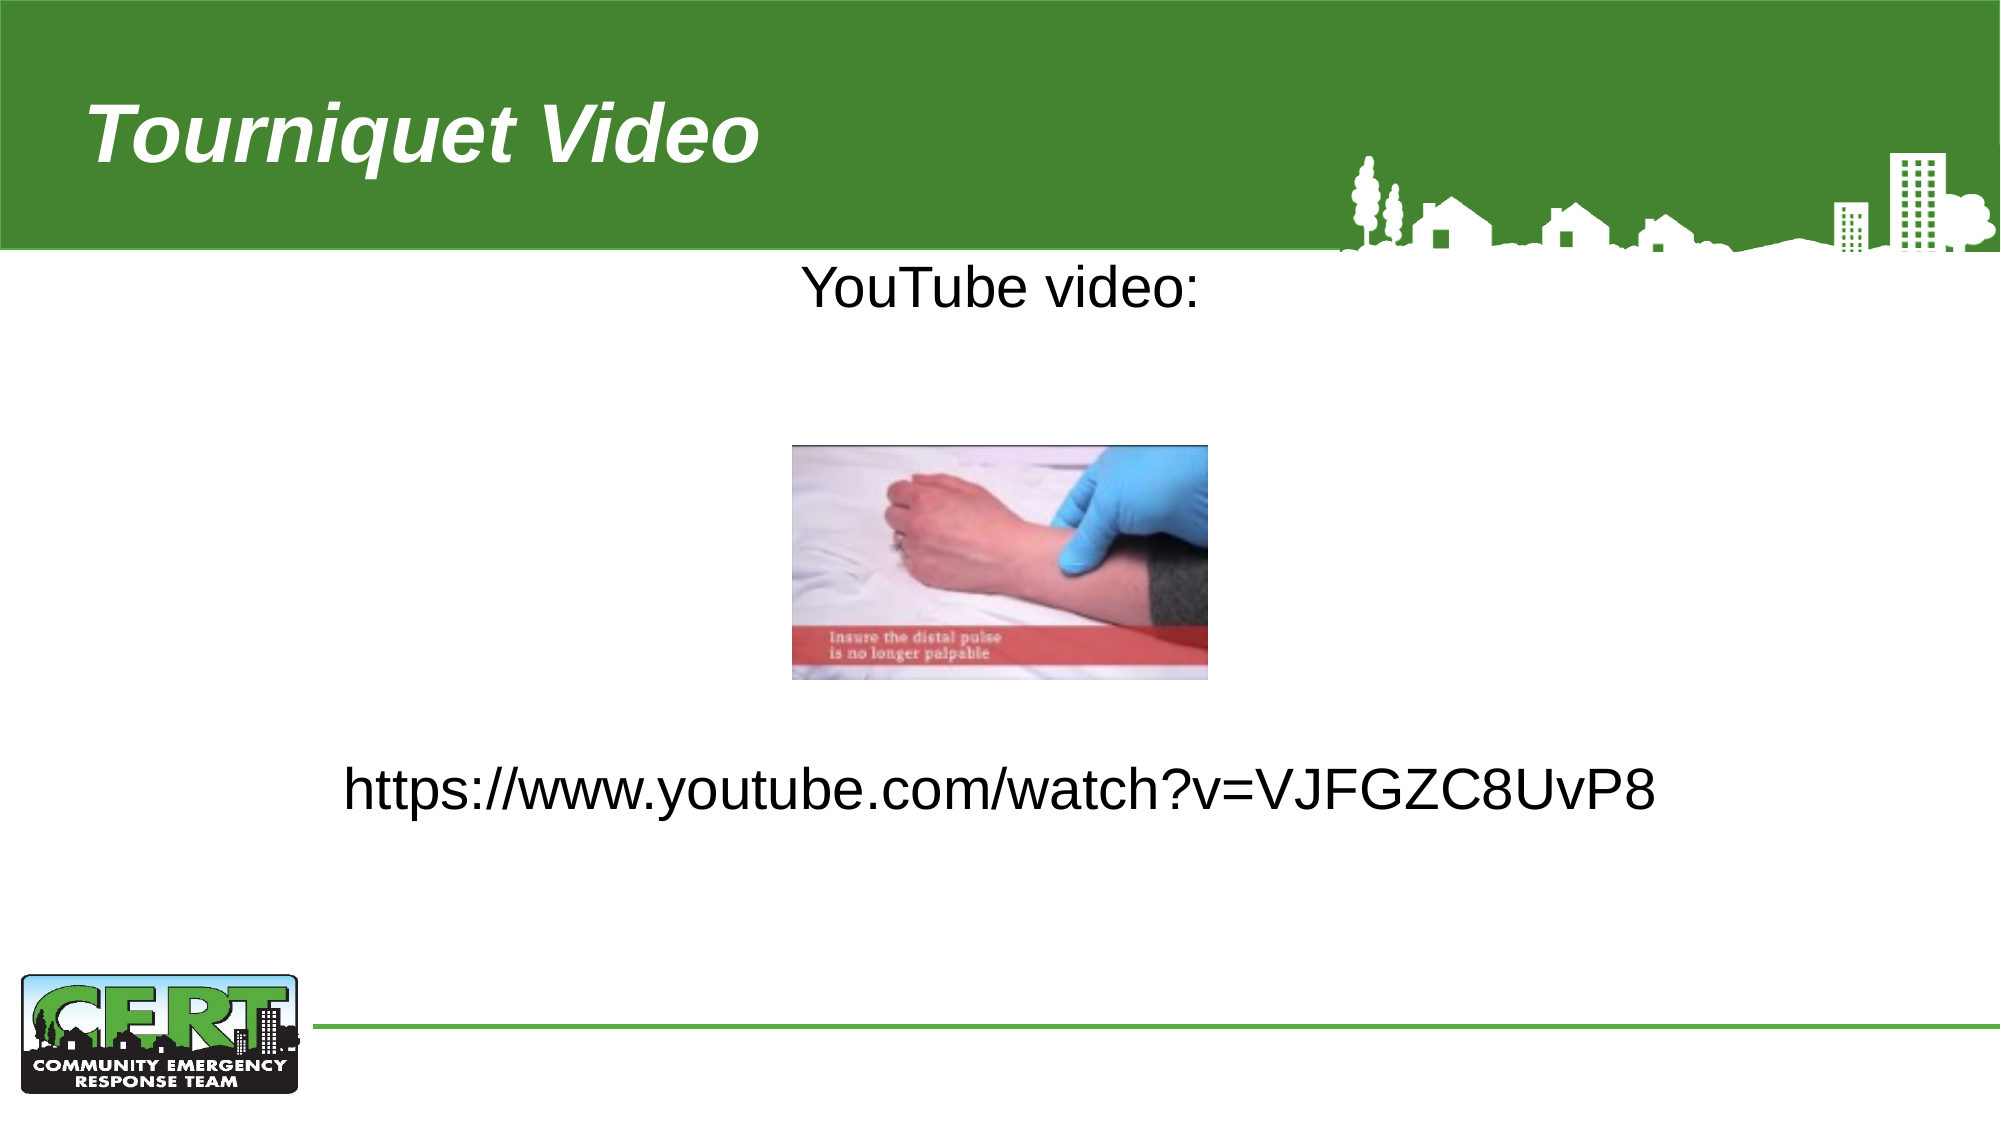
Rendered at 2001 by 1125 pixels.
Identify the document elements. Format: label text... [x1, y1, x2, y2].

picture [19, 973, 300, 1094]
picture [1340, 145, 2000, 252]
title Tourniquet Video [68, 52, 1339, 220]
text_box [791, 444, 1209, 681]
list YouTube video: https://www.youtube.com/watch?v=VJFGZC8UvP8 [68, 249, 1933, 1031]
